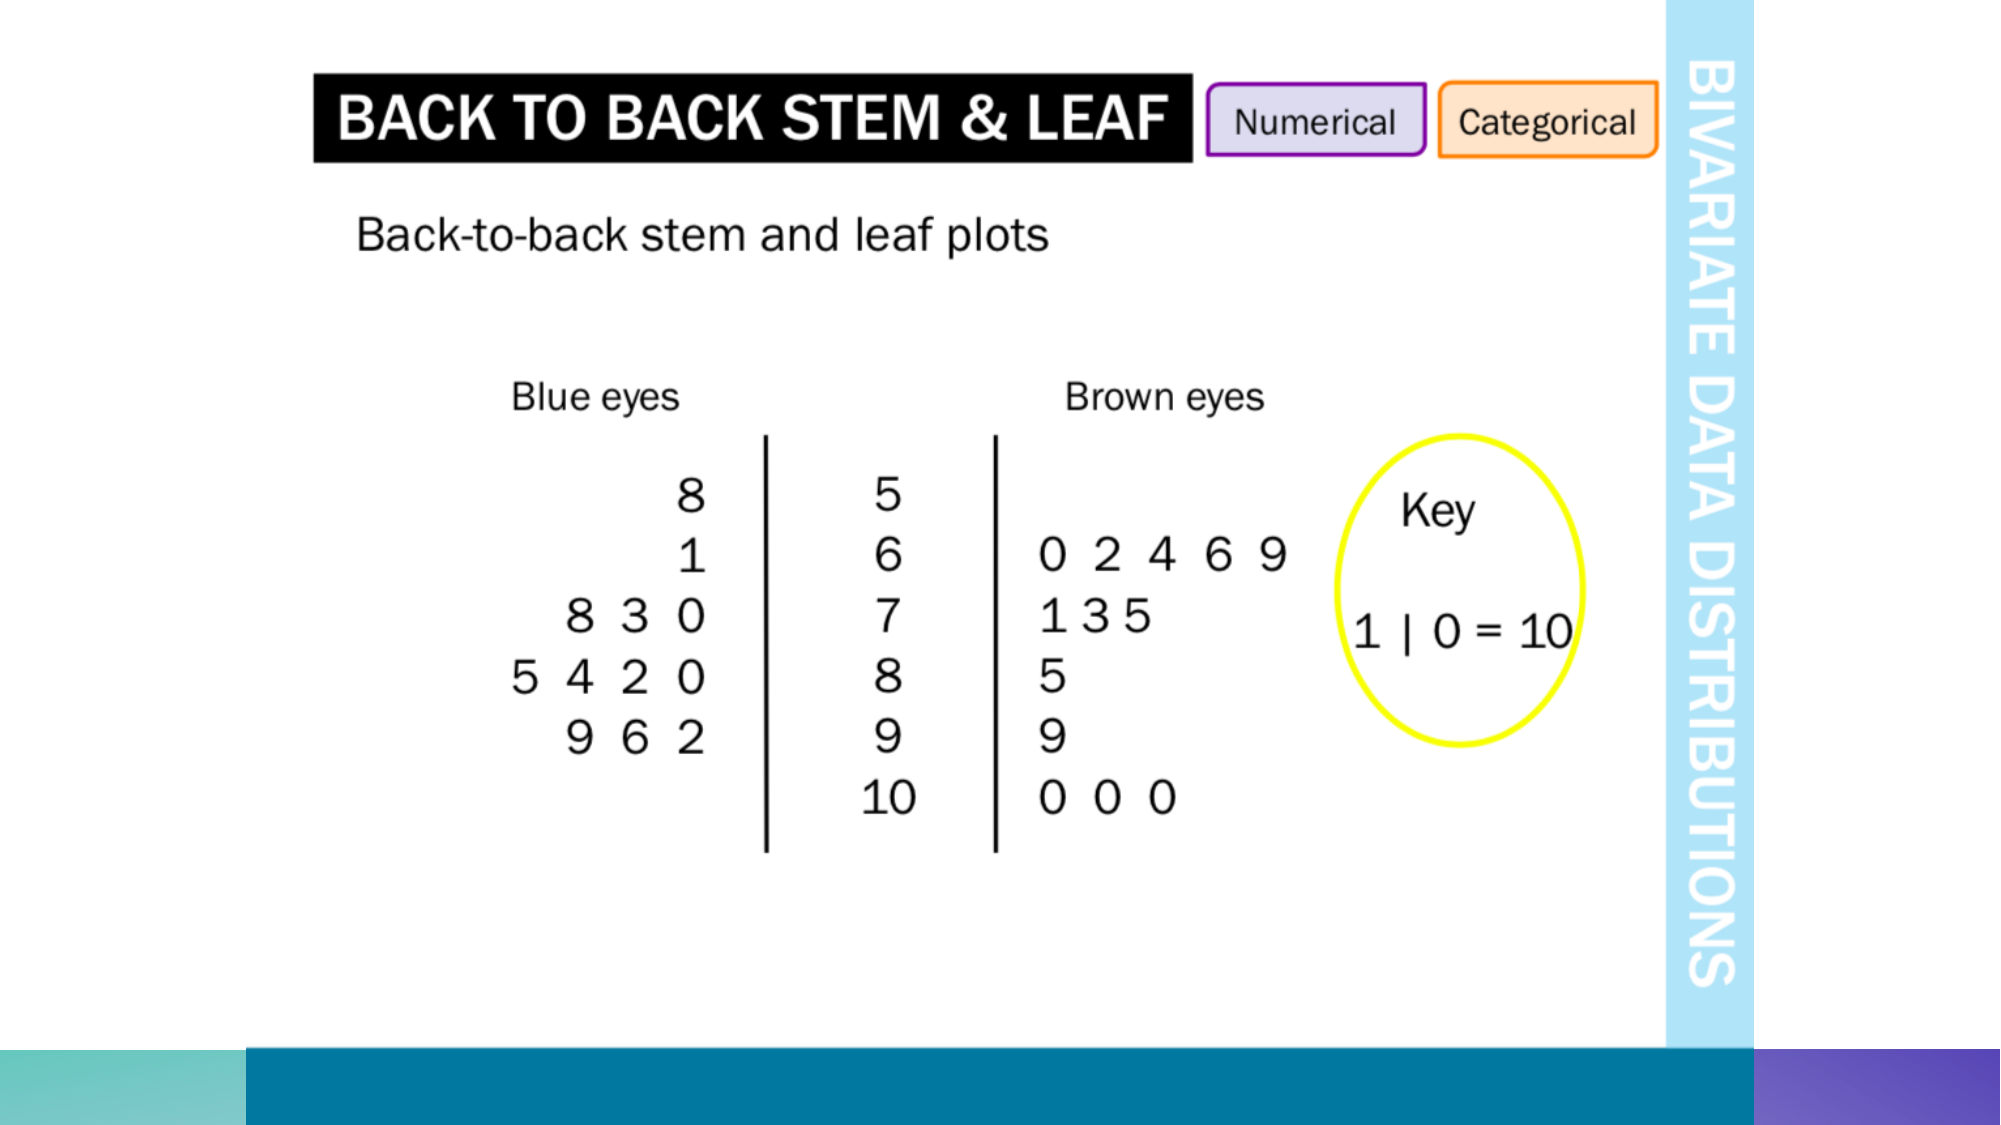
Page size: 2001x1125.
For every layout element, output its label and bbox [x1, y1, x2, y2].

picture [246, 0, 1754, 1048]
